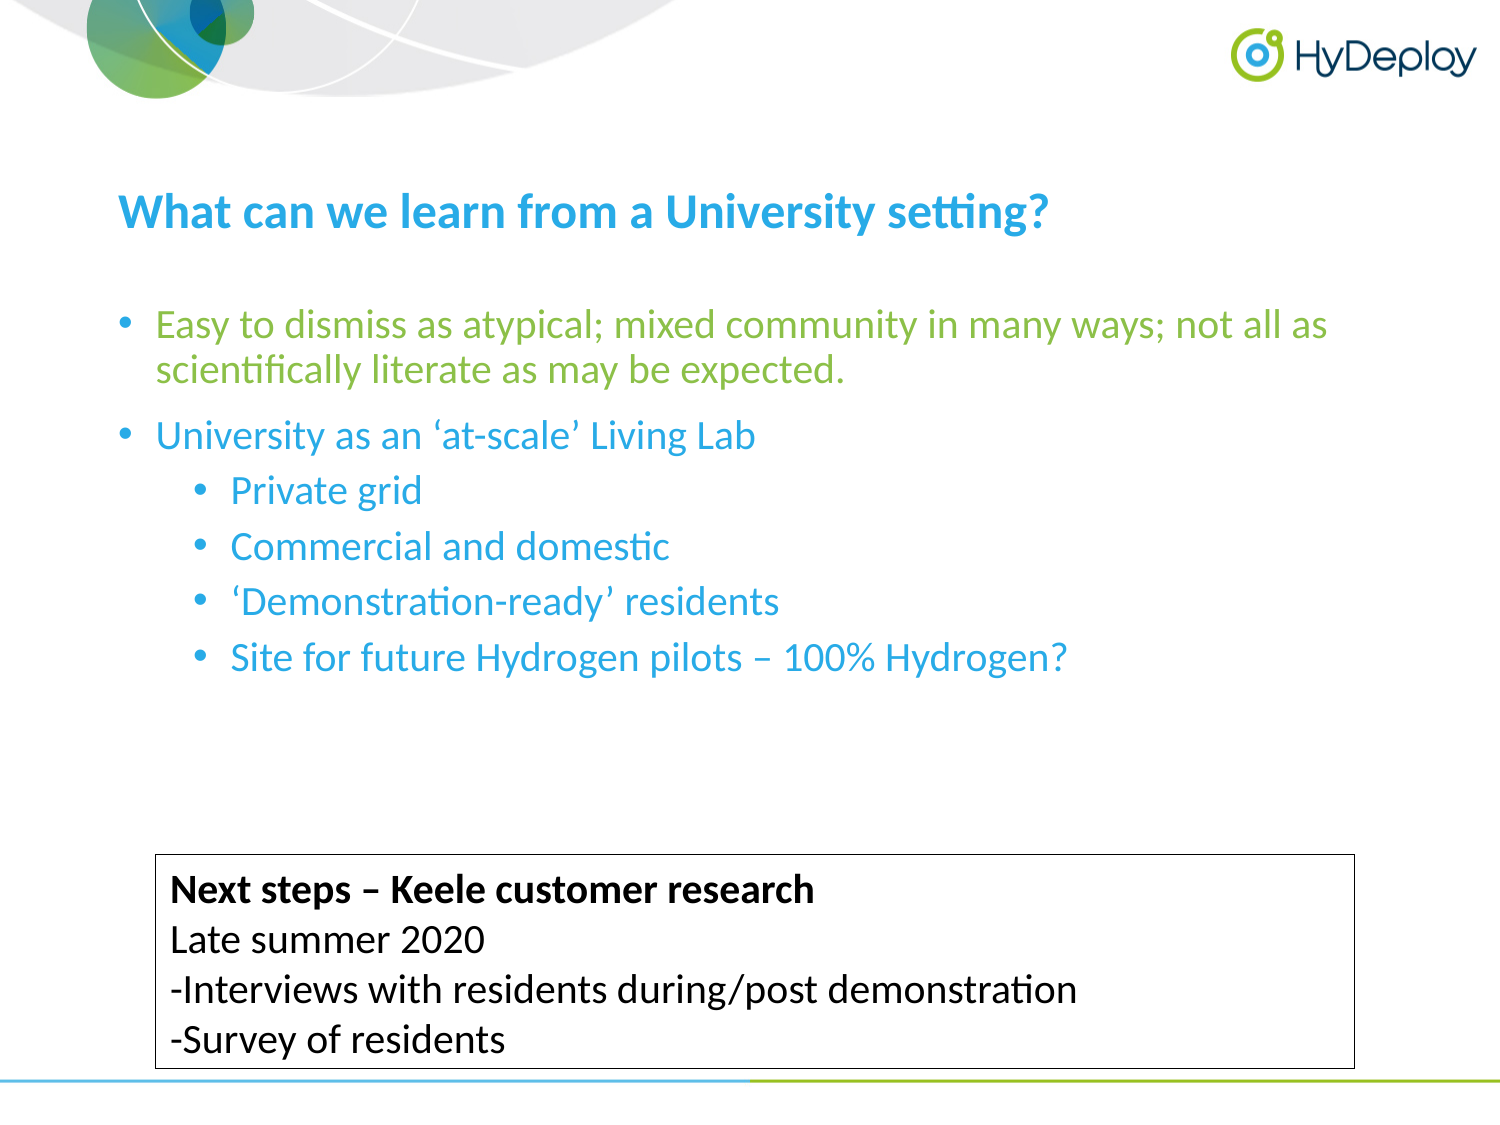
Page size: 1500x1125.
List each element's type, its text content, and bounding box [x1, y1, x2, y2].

picture [0, 1014, 1500, 1125]
list Easy to dismiss as atypical; mixed community in many ways; not all as scientifically literate as may be expected. University as an ‘at-scale’ Living Lab Private grid Commercial and domestic ‘Demonstration-ready’ residents Site for future Hydrogen pilots – 100% Hydrogen? [103, 294, 1397, 831]
picture [0, 0, 1500, 110]
text_box Next steps – Keele customer research Late summer 2020 -Interviews with residents during/post demonstration -Survey of residents [155, 854, 1355, 1069]
title What can we learn from a University setting? [103, 104, 1397, 294]
